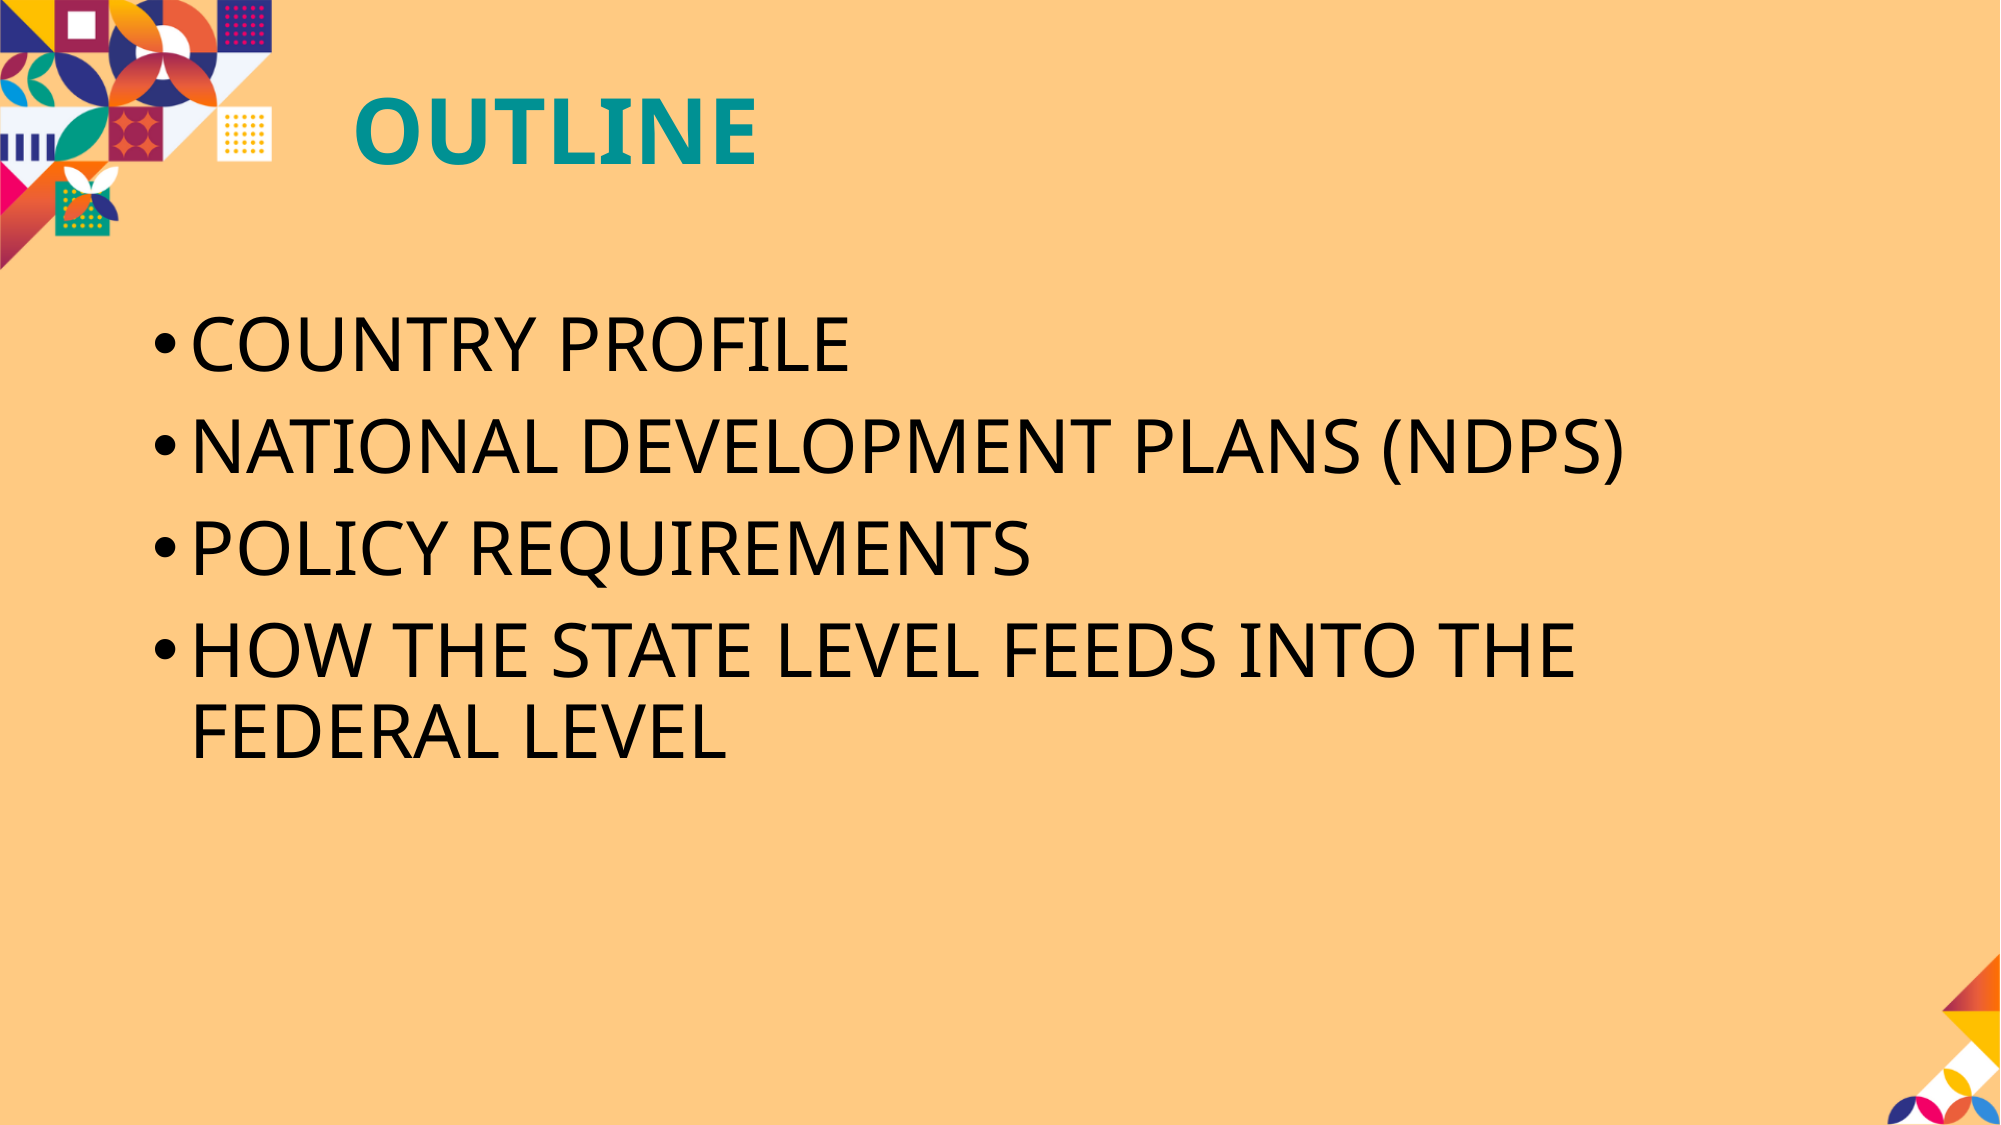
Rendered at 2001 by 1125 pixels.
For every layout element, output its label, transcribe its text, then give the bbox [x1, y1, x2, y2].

picture [0, 0, 2000, 1125]
title OUTLINE [336, 22, 1945, 240]
list COUNTRY PROFILE NATIONAL DEVELOPMENT PLANS (NDPS) POLICY REQUIREMENTS HOW THE STATE LEVEL FEEDS INTO THE FEDERAL LEVEL [137, 299, 1863, 1014]
